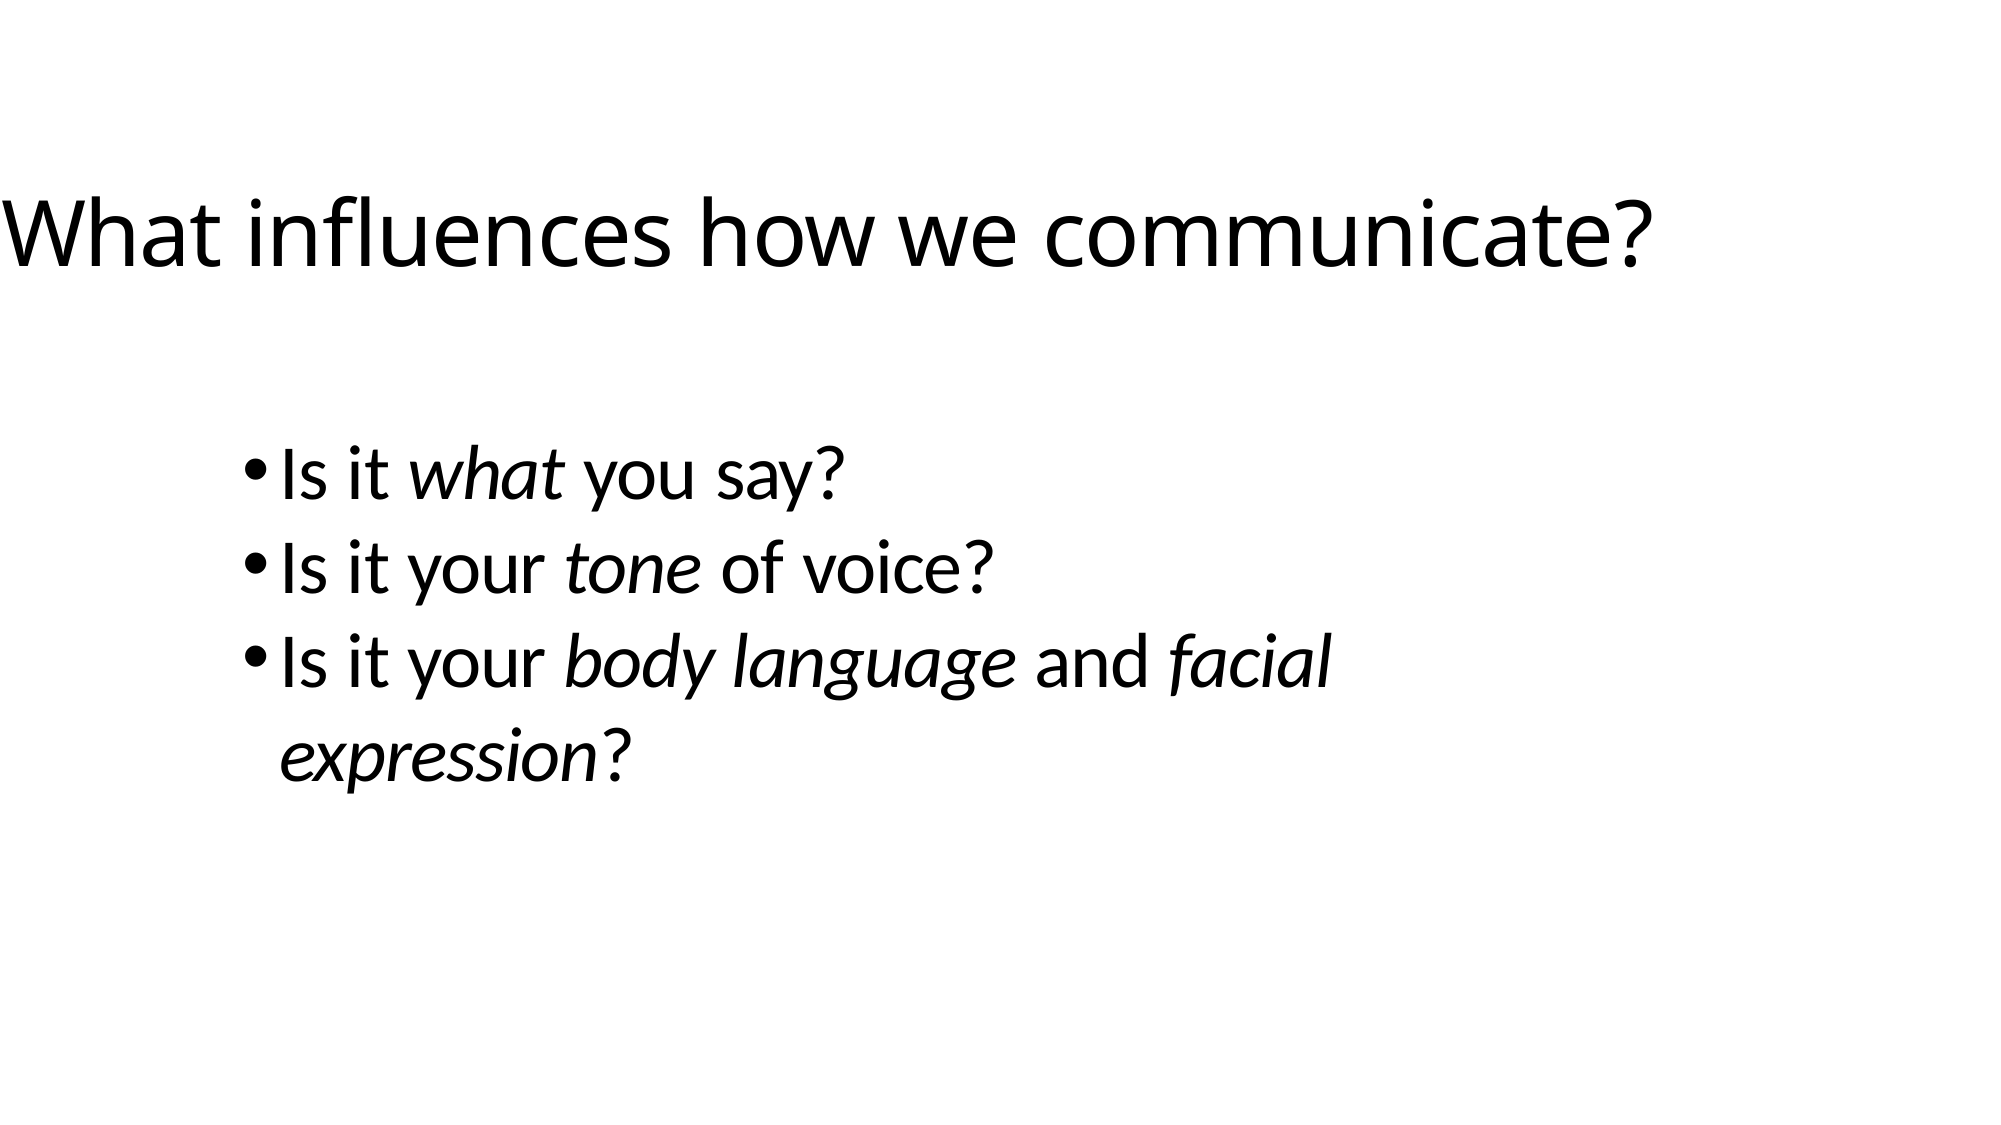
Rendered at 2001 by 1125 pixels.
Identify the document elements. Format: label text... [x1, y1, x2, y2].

text_box Is it what you say? Is it your tone of voice? Is it your body language and facial expression? [240, 419, 1692, 797]
title What influences how we communicate? [0, 124, 1865, 327]
